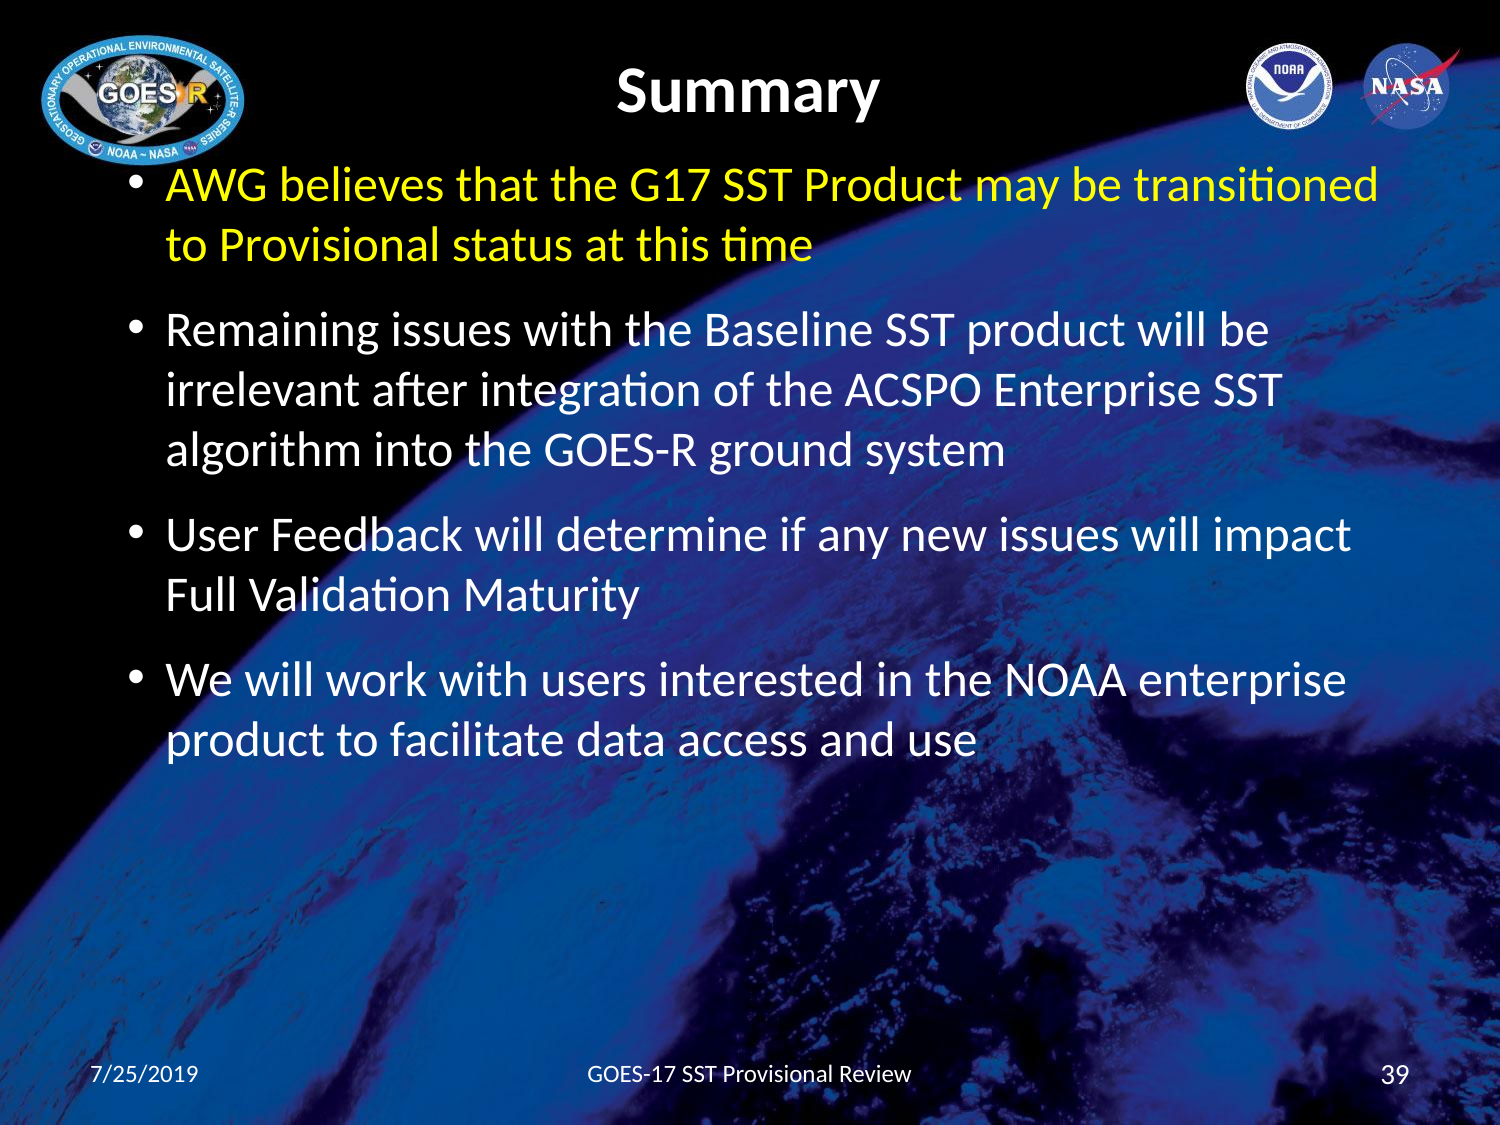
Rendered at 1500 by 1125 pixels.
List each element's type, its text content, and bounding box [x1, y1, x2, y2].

footer GOES-17 SST Provisional Review [512, 1042, 988, 1103]
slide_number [75, 1042, 425, 1103]
text_box Summary [265, 0, 1233, 180]
list AWG believes that the G17 SST Product may be transitioned to Provisional status at this time Remaining issues with the Baseline SST product will be irrelevant after integration of the ACSPO Enterprise SST algorithm into the GOES-R ground system User Feedback will determine if any new issues will impact Full Validation Maturity We will work with users interested in the NOAA enterprise product to facilitate data access and use [112, 143, 1425, 1031]
slide_number 39 [1074, 1042, 1425, 1103]
picture [0, 0, 1500, 1125]
